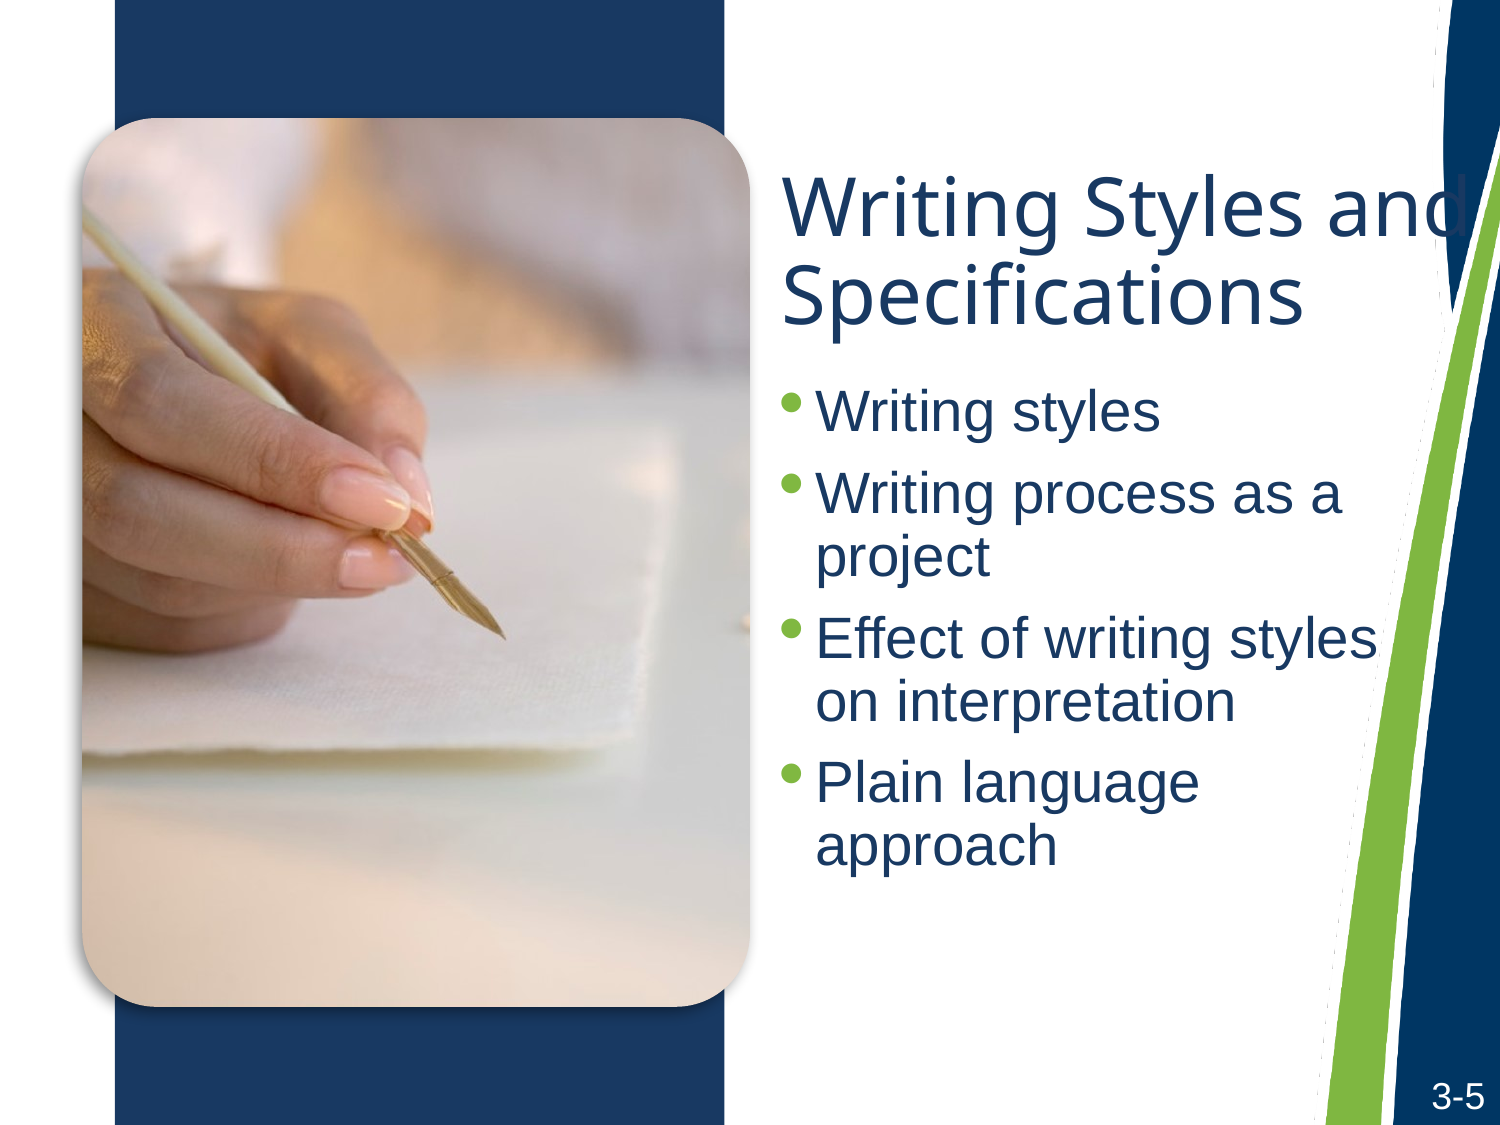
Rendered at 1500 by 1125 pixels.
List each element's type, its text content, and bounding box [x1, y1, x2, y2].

picture [1302, 0, 1500, 1125]
picture [82, 118, 750, 1007]
title Writing Styles and Specifications [781, 81, 1477, 343]
list Writing styles Writing process as a project Effect of writing styles on interpretation Plain language approach [781, 381, 1384, 1026]
